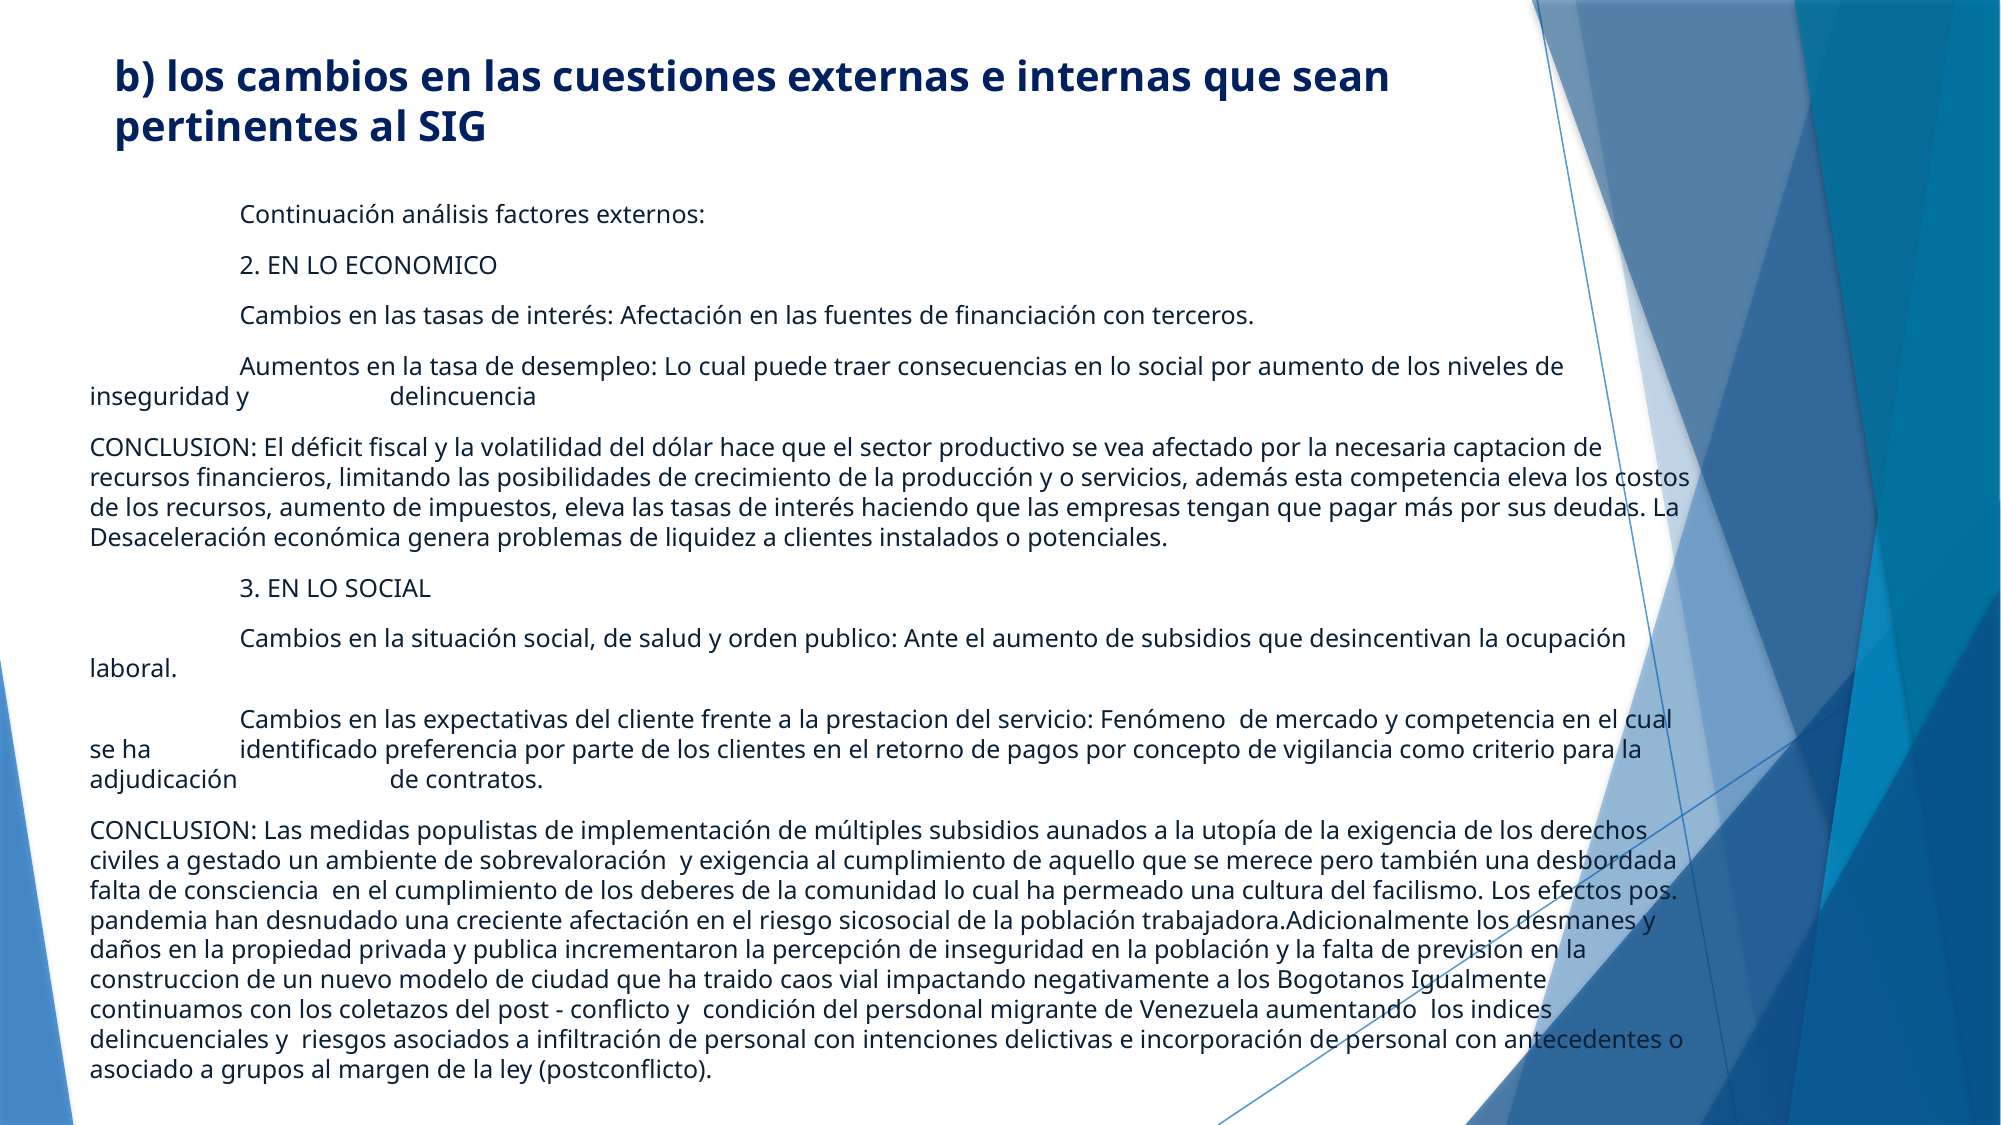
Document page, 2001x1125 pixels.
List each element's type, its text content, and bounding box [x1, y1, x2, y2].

title b) los cambios en las cuestiones externas e internas que sean pertinentes al SIG [99, 41, 1561, 190]
list Continuación análisis factores externos: 2. EN LO ECONOMICO Cambios en las tasas de interés: Afectación en las fuentes de financiación con terceros. Aumentos en la tasa de desempleo: Lo cual puede traer consecuencias en lo social por aumento de los niveles de inseguridad y delincuencia CONCLUSION: El déficit fiscal y la volatilidad del dólar hace que el sector productivo se vea afectado por la necesaria captacion de recursos financieros, limitando las posibilidades de crecimiento de la producción y o servicios, además esta competencia eleva los costos de los recursos, aumento de impuestos, eleva las tasas de interés haciendo que las empresas tengan que pagar más por sus deudas. La Desaceleración económica genera problemas de liquidez a clientes instalados o potenciales. 3. EN LO SOCIAL Cambios en la situación social, de salud y orden publico: Ante el aumento de subsidios que desincentivan la ocupación laboral. Cambios en las expectativas del cliente frente a la prestacion del servicio: Fenómeno de mercado y competencia en el cual se ha identificado preferencia por parte de los clientes en el retorno de pagos por concepto de vigilancia como criterio para la adjudicación de contratos. CONCLUSION: Las medidas populistas de implementación de múltiples subsidios aunados a la utopía de la exigencia de los derechos civiles a gestado un ambiente de sobrevaloración y exigencia al cumplimiento de aquello que se merece pero también una desbordada falta de consciencia en el cumplimiento de los deberes de la comunidad lo cual ha permeado una cultura del facilismo. Los efectos pos. pandemia han desnudado una creciente afectación en el riesgo sicosocial de la población trabajadora.Adicionalmente los desmanes y daños en la propiedad privada y publica incrementaron la percepción de inseguridad en la población y la falta de prevision en la construccion de un nuevo modelo de ciudad que ha traido caos vial impactando negativamente a los Bogotanos Igualmente continuamos con los coletazos del post - conflicto y condición del persdonal migrante de Venezuela aumentando los indices delincuenciales y riesgos asociados a infiltración de personal con intenciones delictivas e incorporación de personal con antecedentes o asociado a grupos al margen de la ley (postconflicto). [74, 190, 1712, 1054]
